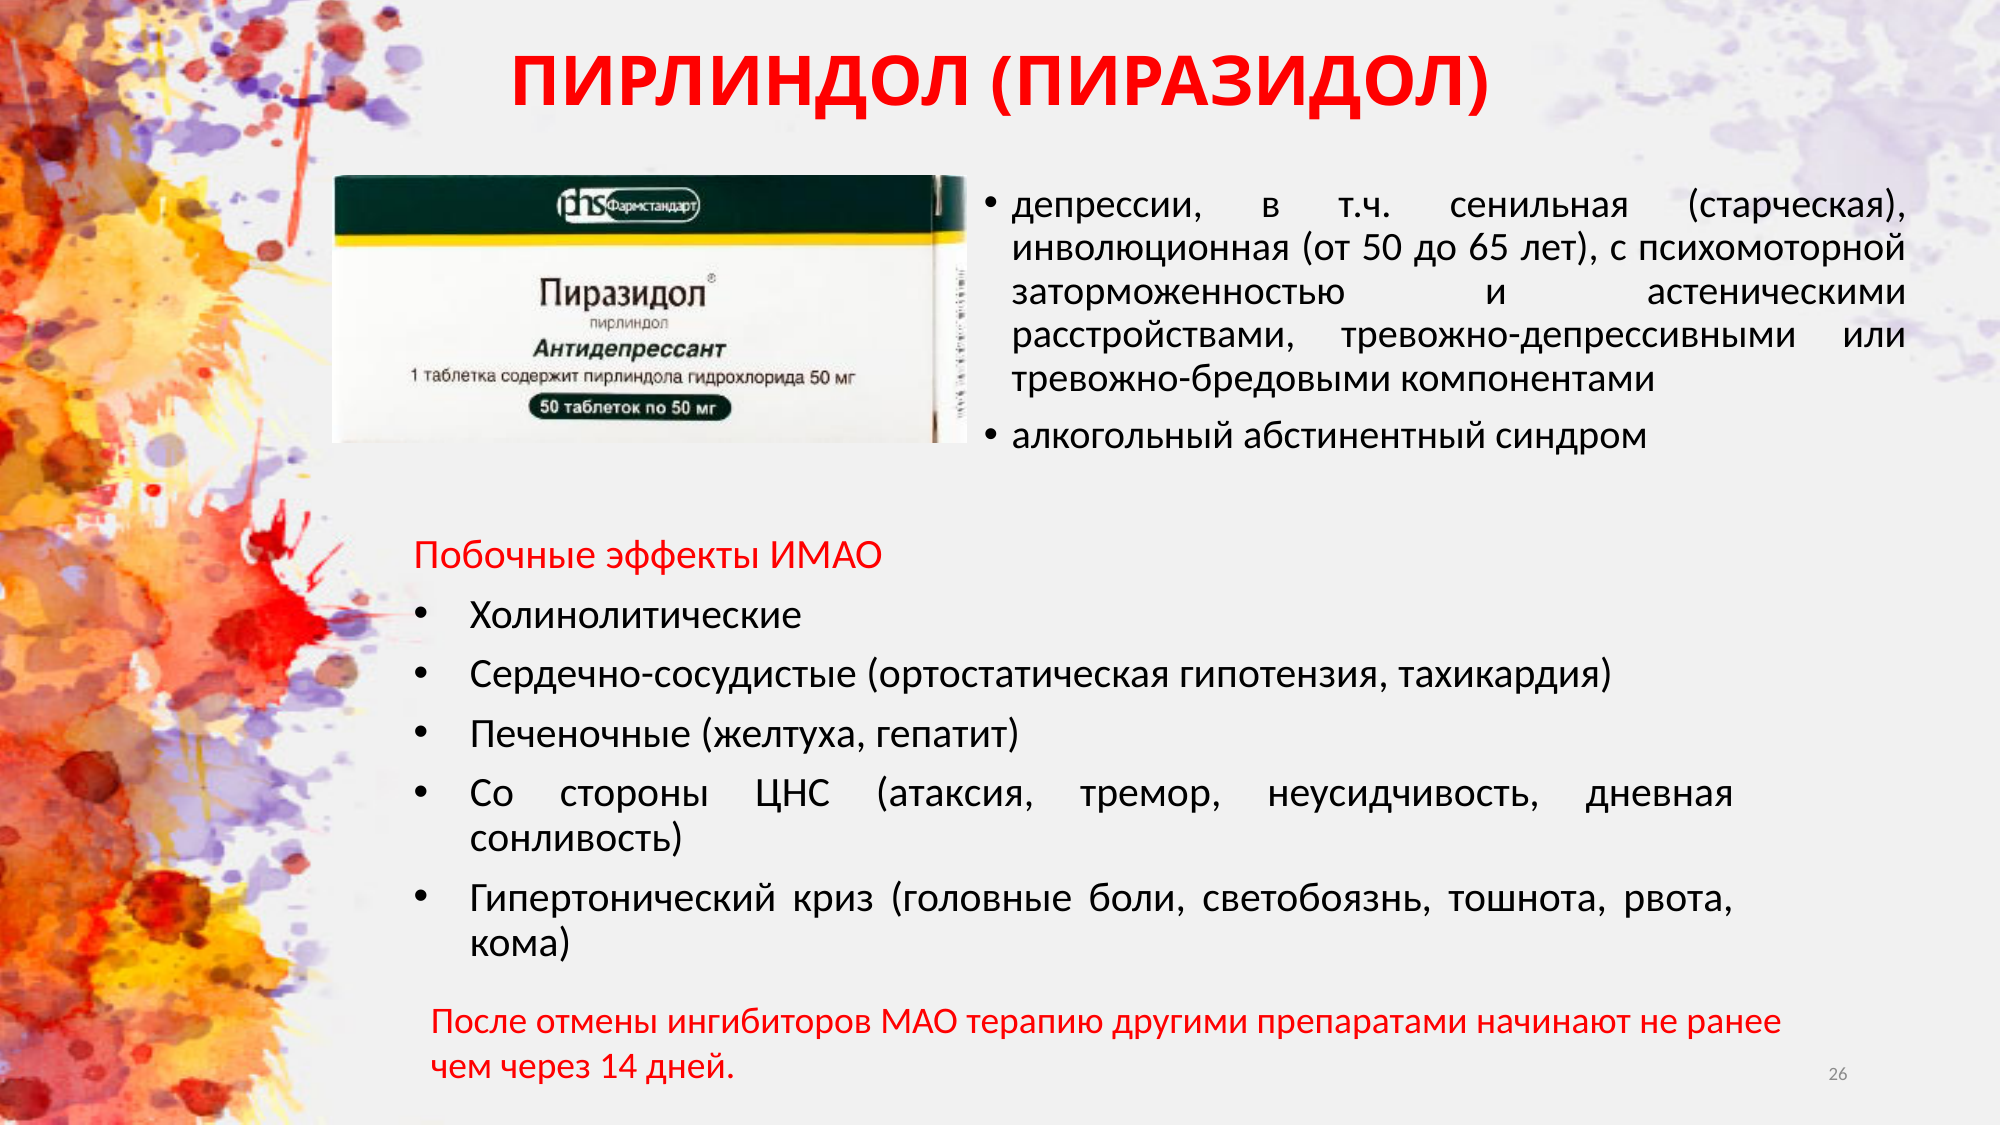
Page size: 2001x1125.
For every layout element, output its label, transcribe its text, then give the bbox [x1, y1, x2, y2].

title ПИРЛИНДОЛ (ПИРАЗИДОЛ) [137, 22, 1863, 144]
picture [0, 0, 2000, 1125]
slide_number 26 [1412, 1042, 1863, 1103]
text_box Побочные эффекты ИМАО Холинолитические Сердечно-сосудистые (ортостатическая гипотензия, тахикардия) Печеночные (желтуха, гепатит) Со стороны ЦНС (атаксия, тремор, неусидчивость, дневная сонливость) Гипертонический криз (головные боли, светобоязнь, тошнота, рвота, кома) [399, 524, 1750, 974]
text_box После отмены ингибиторов МАО терапию другими препаратами начинают не ранее чем через 14 дней. [415, 988, 1848, 1094]
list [332, 175, 967, 443]
list депрессии, в т.ч. сенильная (старческая), инволюционная (от 50 до 65 лет), с психомоторной заторможенностью и астеническими расстройствами, тревожно-депрессивными или тревожно-бредовыми компонентами алкогольный абстинентный синдром [968, 175, 1923, 497]
